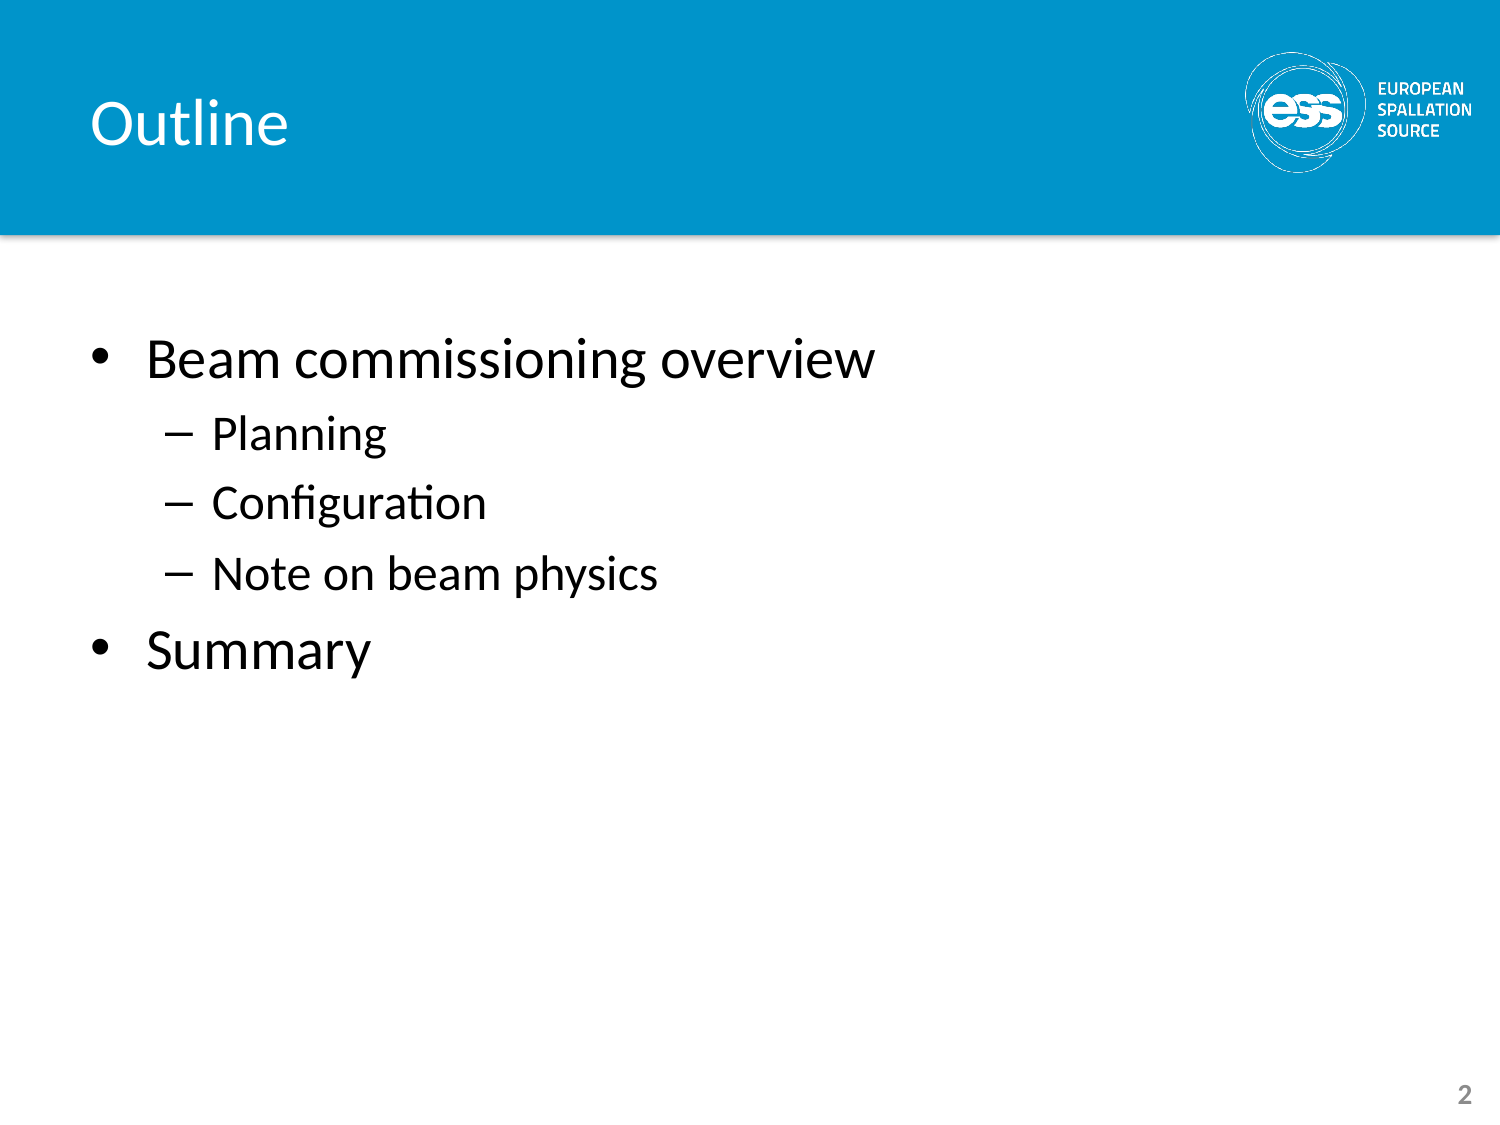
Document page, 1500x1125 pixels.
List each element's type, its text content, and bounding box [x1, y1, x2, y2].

picture [1389, 104, 1393, 115]
picture [1264, 94, 1342, 127]
picture [1454, 83, 1458, 94]
picture [1443, 86, 1450, 93]
slide_number 2 [1137, 1062, 1488, 1123]
picture [1400, 83, 1407, 94]
picture [1432, 125, 1438, 136]
picture [1398, 109, 1406, 115]
picture [1423, 83, 1430, 94]
picture [1409, 104, 1415, 115]
picture [1422, 125, 1428, 134]
picture [1379, 83, 1385, 94]
picture [1418, 104, 1423, 115]
title Outline [75, 24, 1247, 213]
list Beam commissioning overview Planning Configuration Note on beam physics Summary [75, 312, 1425, 1025]
picture [1436, 104, 1444, 115]
